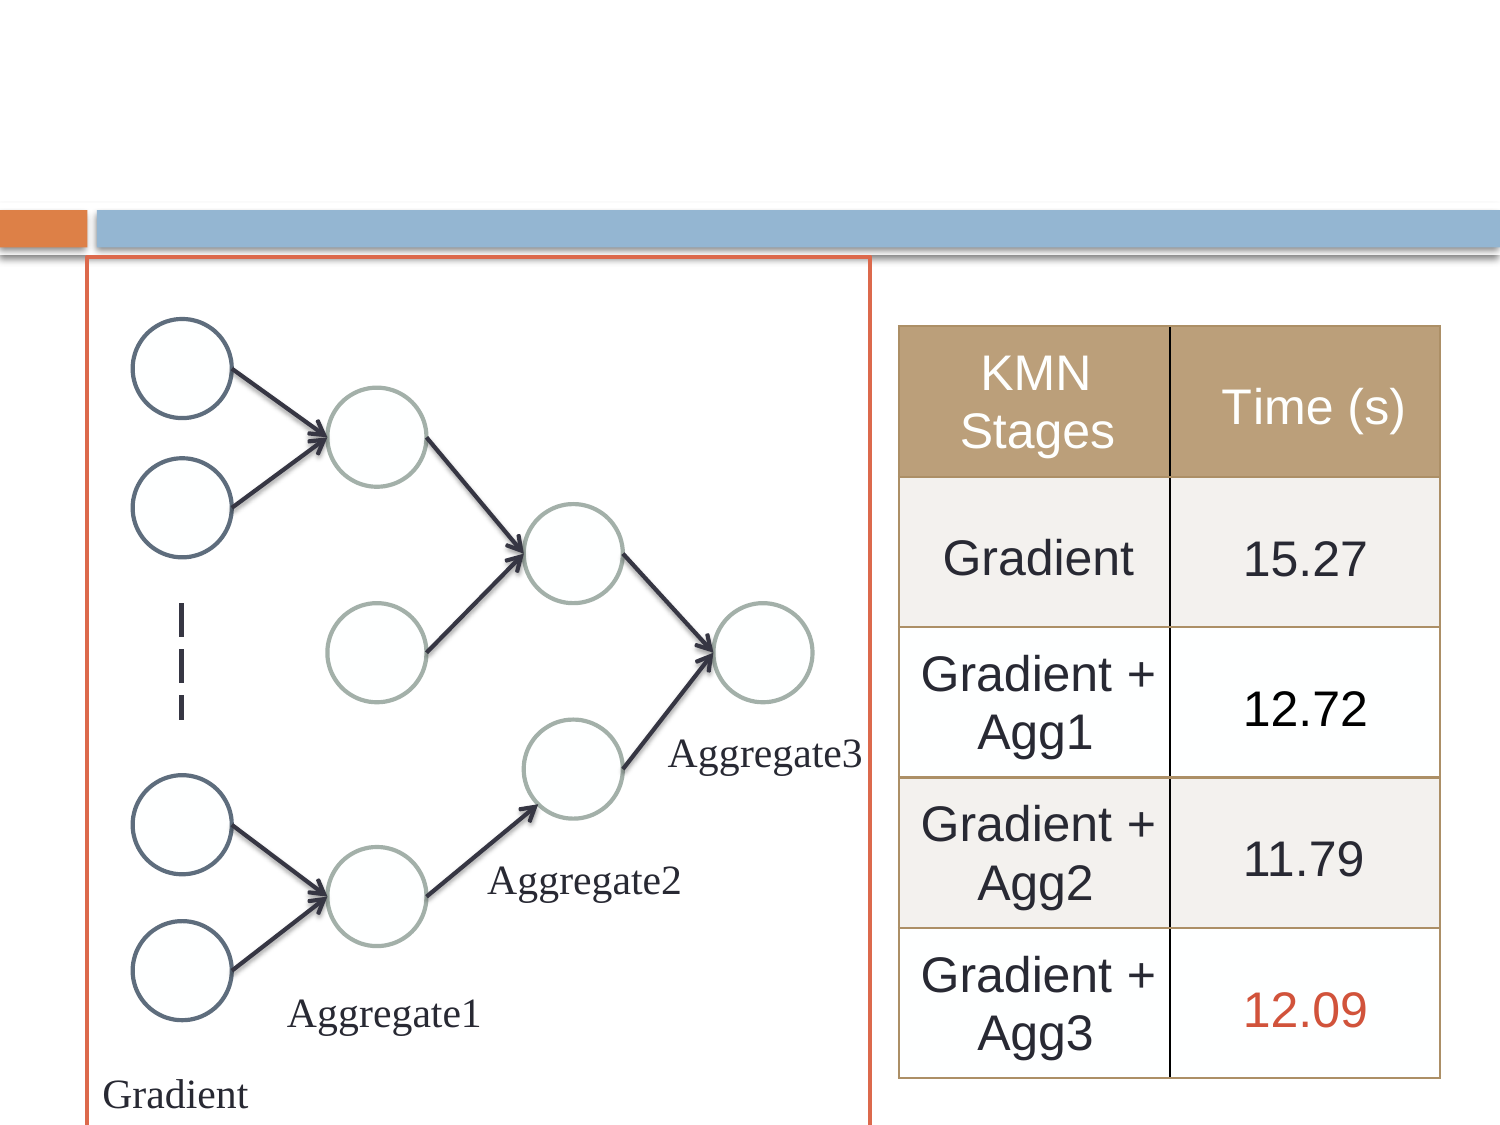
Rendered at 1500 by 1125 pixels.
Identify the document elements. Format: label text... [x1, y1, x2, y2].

text_box 12.09 [1169, 928, 1441, 1079]
text_box Gradient + Agg1 [898, 627, 1169, 777]
text_box Time (s) [1169, 326, 1441, 476]
text_box Gradient + Agg3 [898, 928, 1169, 1079]
text_box KMN Stages [898, 326, 1169, 476]
text_box Aggregate3 Aggregate2 Aggregate1 Gradient [87, 256, 871, 1125]
text_box Gradient [898, 476, 1169, 627]
text_box 15.27 [1169, 476, 1441, 627]
text_box 11.79 [1169, 777, 1441, 928]
text_box 12.72 [1169, 627, 1441, 777]
text_box Gradient + Agg2 [898, 777, 1169, 928]
